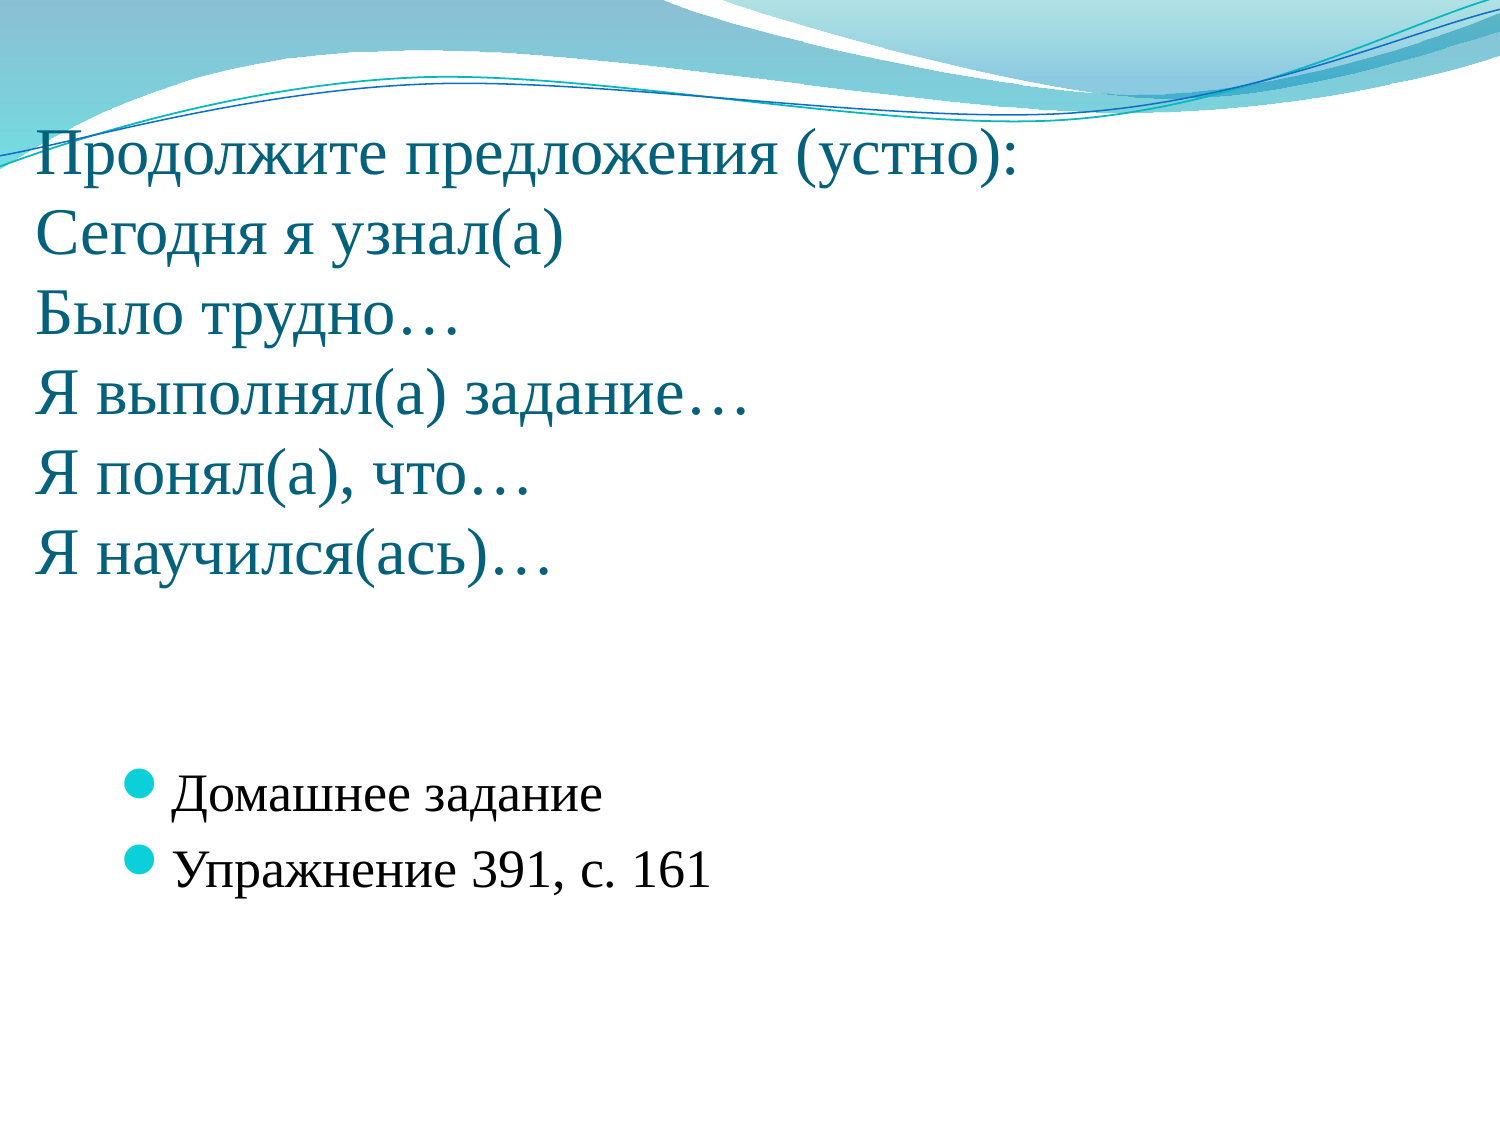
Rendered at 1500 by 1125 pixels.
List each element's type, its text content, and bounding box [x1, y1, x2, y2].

list Домашнее задание Упражнение 391, с. 161 [105, 750, 1425, 1005]
title Продолжите предложения (устно): Сегодня я узнал(а) Было трудно… Я выполнял(а) задание… Я понял(а), что… Я научился(ась)… [35, 58, 1421, 668]
